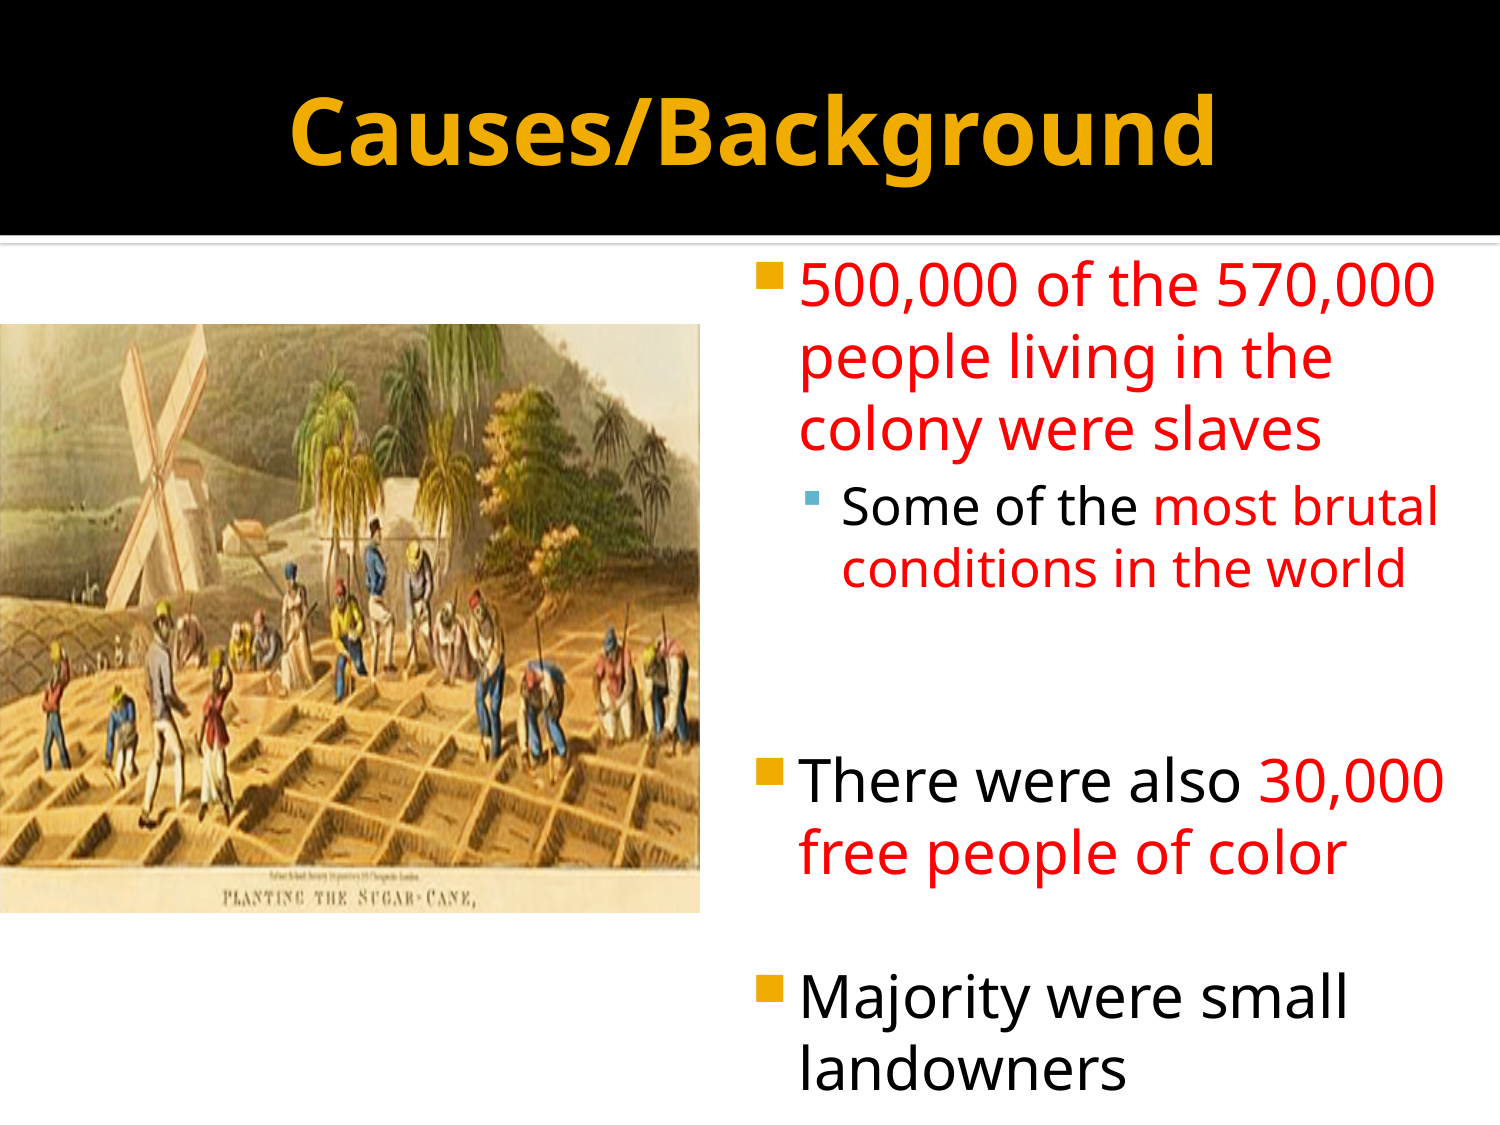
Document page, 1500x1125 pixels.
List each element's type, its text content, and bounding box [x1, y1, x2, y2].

title Causes/Background [75, 25, 1425, 231]
picture [0, 324, 700, 913]
list 500,000 of the 570,000 people living in the colony were slaves Some of the most brutal conditions in the world There were also 30,000 free people of color Majority were small landowners [725, 231, 1500, 1125]
